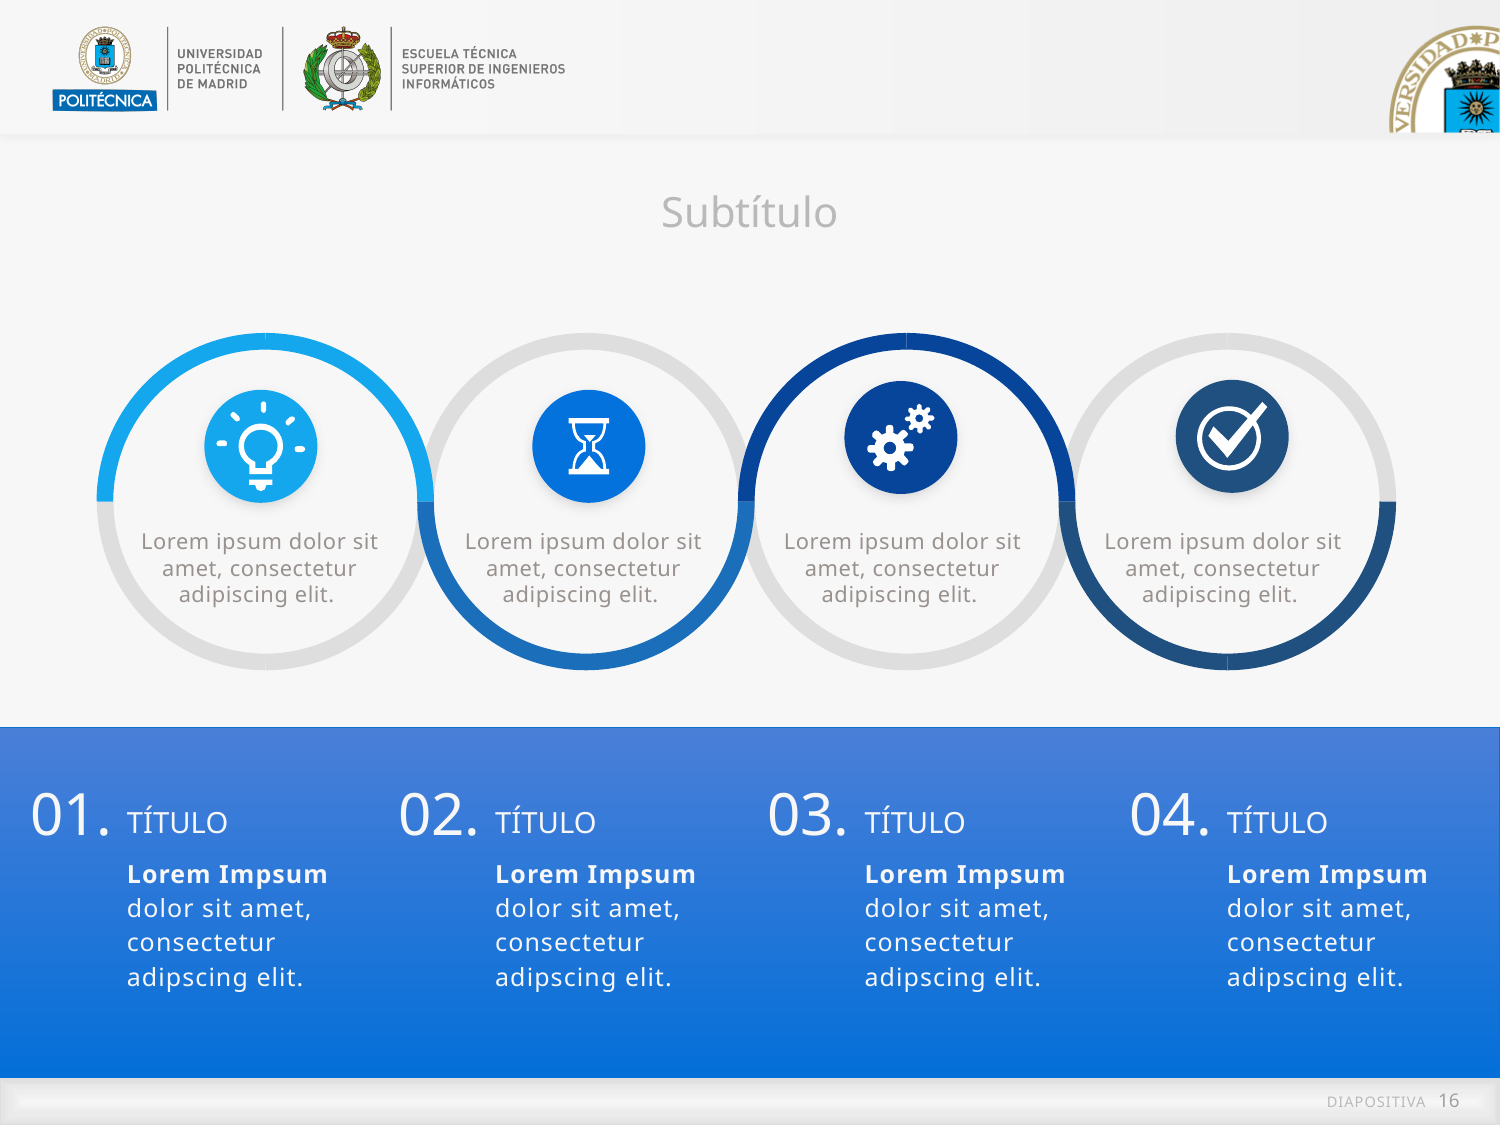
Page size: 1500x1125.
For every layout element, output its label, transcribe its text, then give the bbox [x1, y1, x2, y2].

list Lorem Impsum dolor sit amet, consectetur adipscing elit. [864, 848, 1111, 1000]
list 02. [395, 773, 496, 856]
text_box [104, 341, 1388, 662]
list título [496, 799, 742, 848]
picture [1470, 101, 1483, 115]
list título [865, 799, 1110, 848]
list Lorem Impsum dolor sit amet, consectetur adipscing elit. [495, 848, 742, 1035]
picture [1387, 23, 1500, 133]
list título [1227, 799, 1473, 848]
list 01. [27, 773, 127, 856]
list Lorem Impsum dolor sit amet, consectetur adipscing elit. [126, 848, 373, 1000]
list Lorem Impsum dolor sit amet, consectetur adipscing elit. [1226, 848, 1473, 1000]
list 03. [765, 773, 865, 856]
picture [30, 4, 587, 134]
list título [126, 799, 373, 848]
list Subtítulo [477, 182, 1023, 245]
list 04. [1110, 773, 1227, 856]
